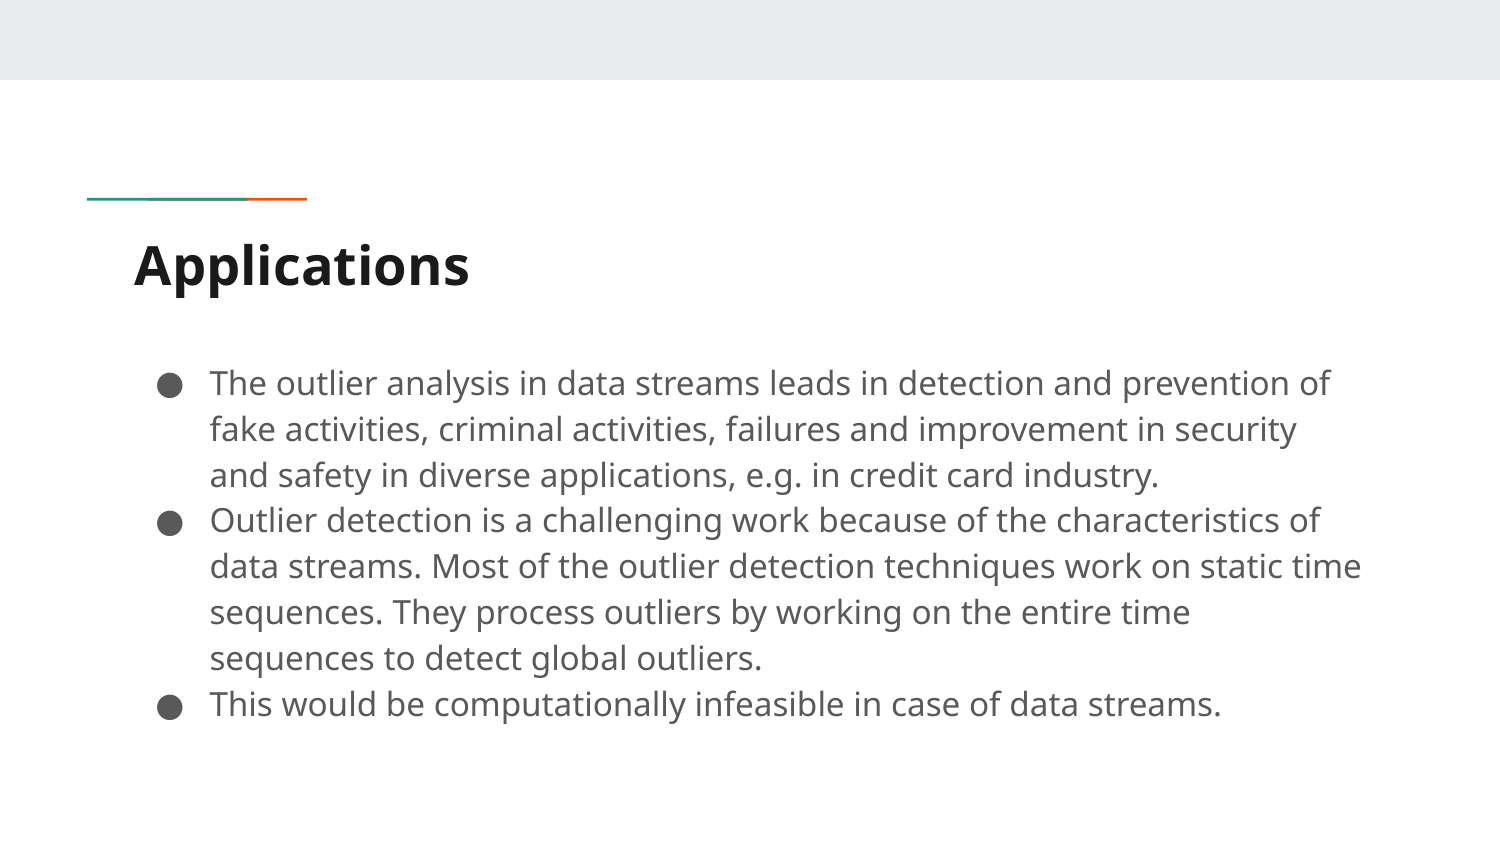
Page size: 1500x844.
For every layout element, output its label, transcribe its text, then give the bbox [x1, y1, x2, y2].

list The outlier analysis in data streams leads in detection and prevention of fake activities, criminal activities, failures and improvement in security and safety in diverse applications, e.g. in credit card industry. Outlier detection is a challenging work because of the characteristics of data streams. Most of the outlier detection techniques work on static time sequences. They process outliers by working on the entire time sequences to detect global outliers. This would be computationally infeasible in case of data streams. [119, 341, 1381, 752]
title Applications [119, 216, 1381, 305]
